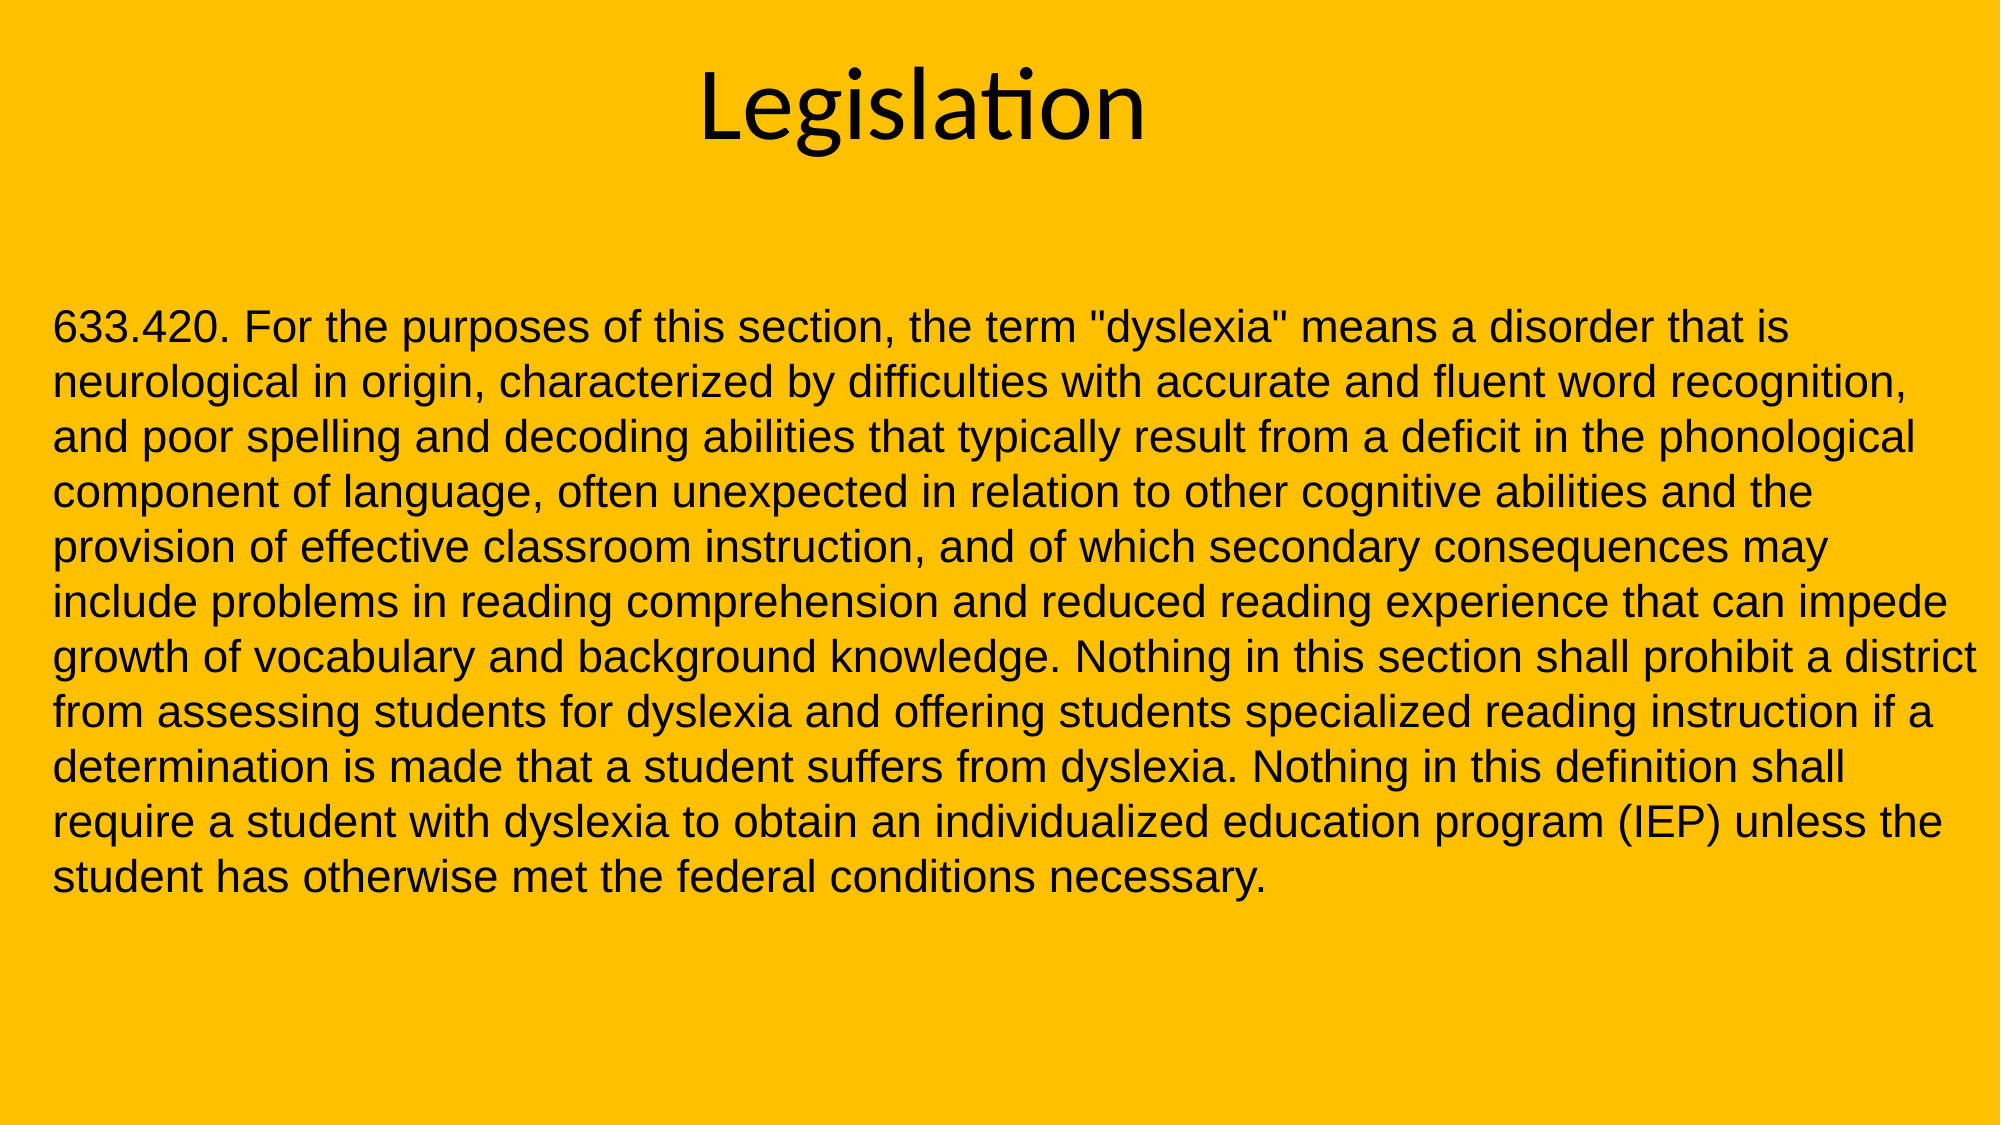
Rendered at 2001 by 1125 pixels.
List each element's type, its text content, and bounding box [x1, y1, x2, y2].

text_box 633.420. For the purposes of this section, the term "dyslexia" means a disorder that is neurological in origin, characterized by difficulties with accurate and fluent word recognition, and poor spelling and decoding abilities that typically result from a deficit in the phonological component of language, often unexpected in relation to other cognitive abilities and the provision of effective classroom instruction, and of which secondary consequences may include problems in reading comprehension and reduced reading experience that can impede growth of vocabulary and background knowledge. Nothing in this section shall prohibit a district from assessing students for dyslexia and offering students specialized reading instruction if a determination is made that a student suffers from dyslexia. Nothing in this definition shall require a student with dyslexia to obtain an individualized education program (IEP) unless the student has otherwise met the federal conditions necessary. [37, 281, 2000, 690]
text_box Legislation [361, 20, 1510, 265]
text_box [30, 690, 2000, 1125]
